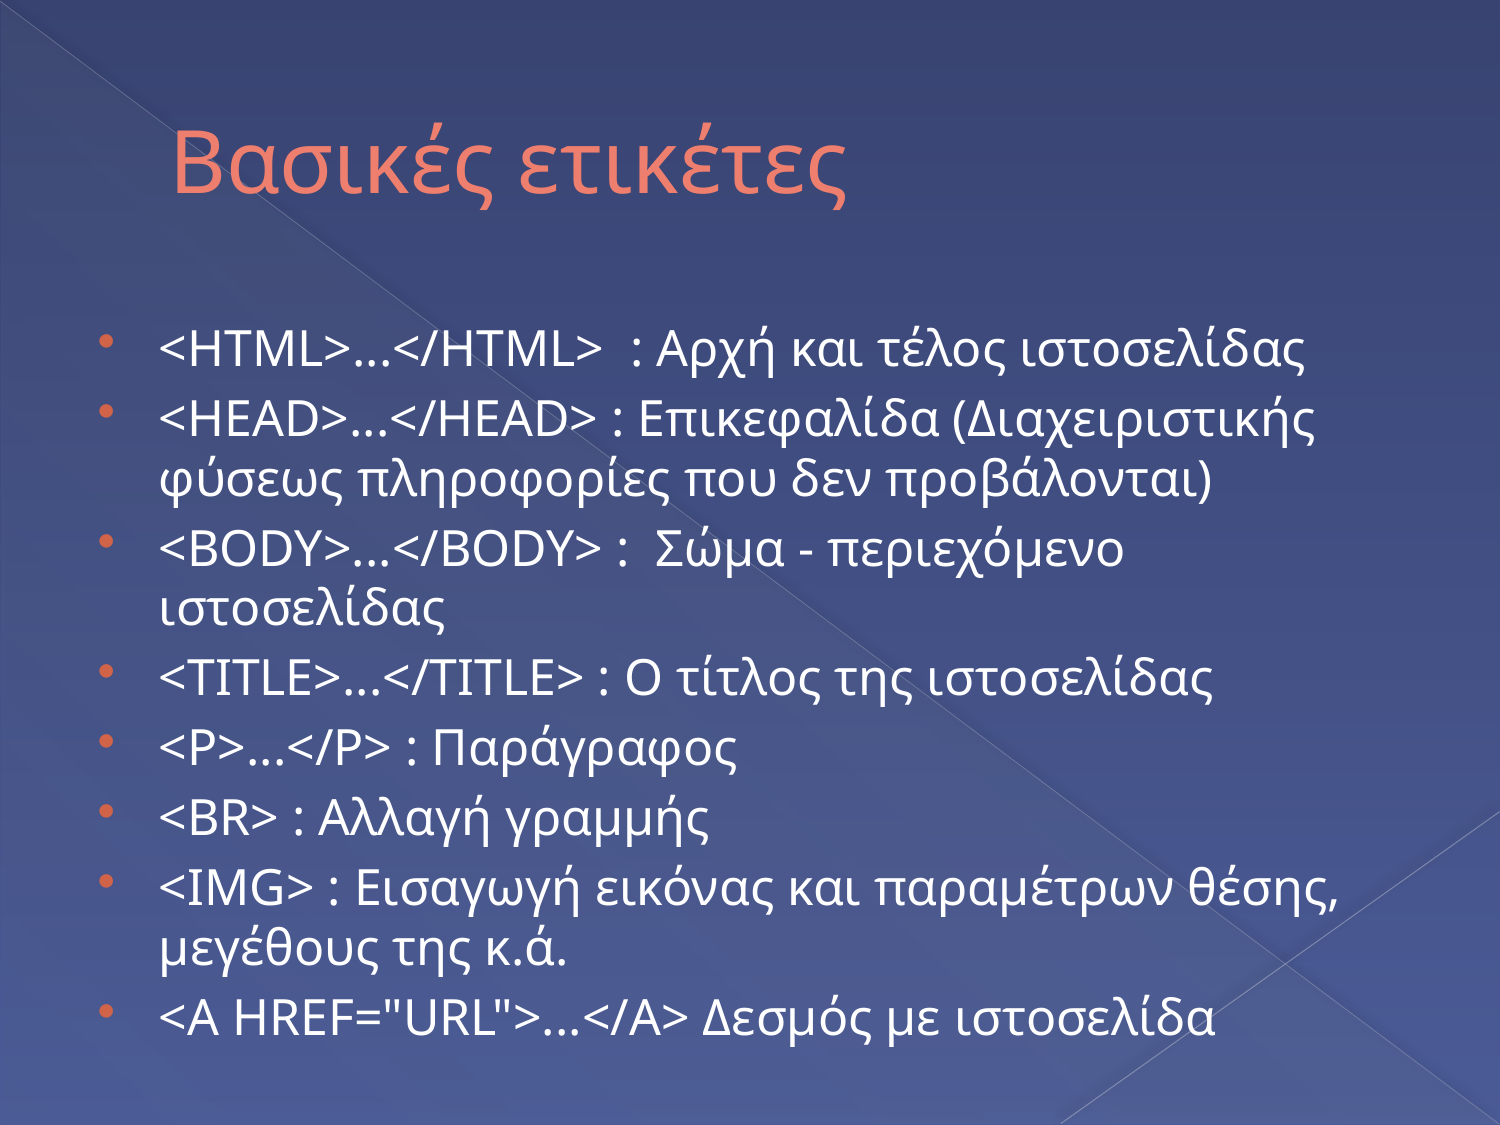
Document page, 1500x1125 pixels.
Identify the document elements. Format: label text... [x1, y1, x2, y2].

list <HTML>...</HTML> : Αρχή και τέλος ιστοσελίδας <HEAD>...</HEAD> : Επικεφαλίδα (Διαχειριστικής φύσεως πληροφορίες που δεν προβάλονται) <BODY>...</BODY> : Σώμα - περιεχόμενο ιστοσελίδας <TITLE>...</TITLE> : Ο τίτλος της ιστοσελίδας <P>...</P> : Παράγραφος <BR> : Αλλαγή γραμμής <IMG> : Εισαγωγή εικόνας και παραμέτρων θέσης, μεγέθους της κ.ά. <A HREF="URL">...</A> Δεσμός με ιστοσελίδα [75, 308, 1425, 1059]
title Bασικές ετικέτες [75, 43, 1425, 274]
